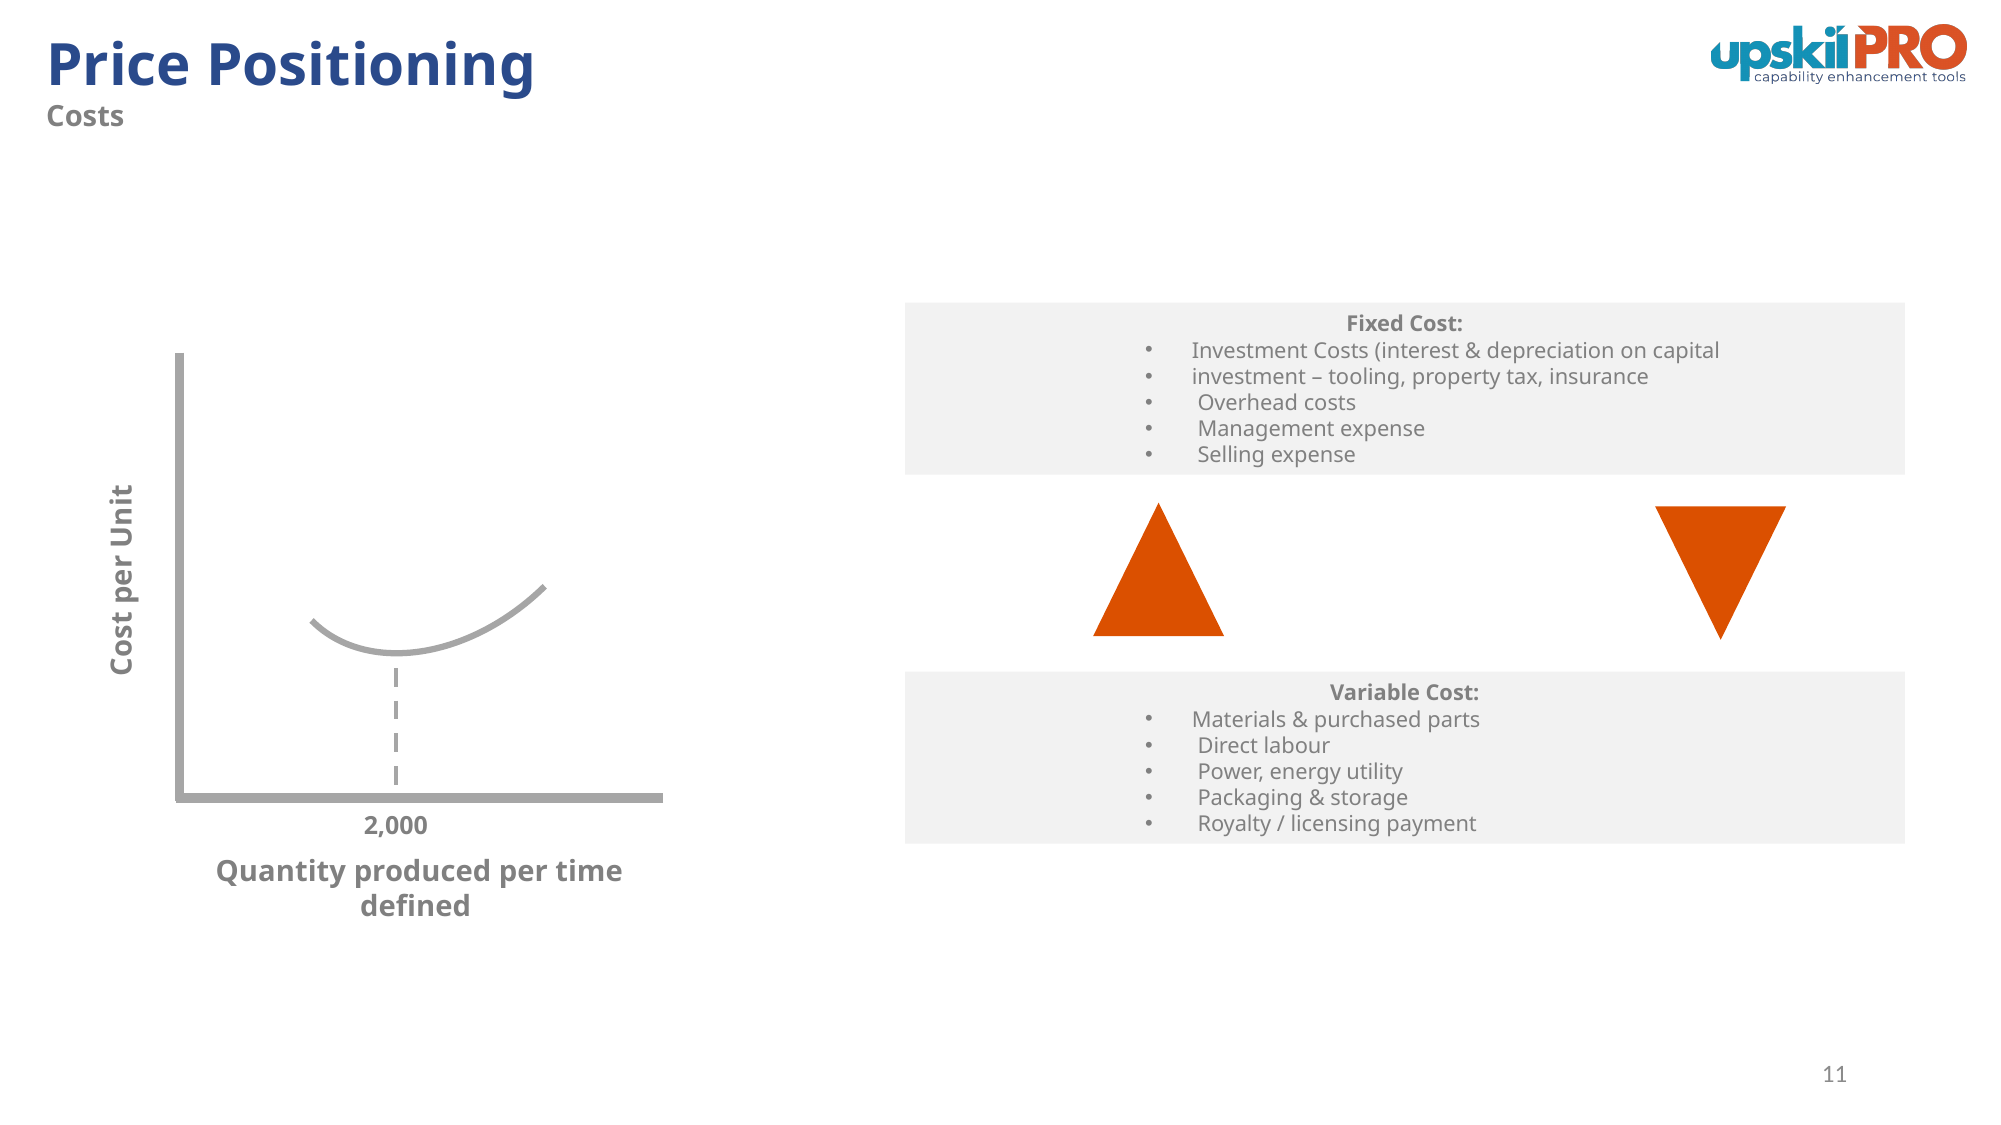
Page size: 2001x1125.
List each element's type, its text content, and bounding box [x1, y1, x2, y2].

text_box Variable Cost: Materials & purchased parts Direct labour Power, energy utility Packaging & storage Royalty / licensing payment [905, 671, 1905, 844]
text_box Fixed Cost: Investment Costs (interest & depreciation on capital investment – tooling, property tax, insurance Overhead costs Management expense Selling expense [905, 302, 1905, 475]
text_box [311, 487, 546, 654]
picture [1711, 24, 1967, 85]
text_box Cost per Unit [95, 404, 145, 749]
text_box [1653, 505, 1788, 643]
text_box 2,000 [317, 801, 475, 847]
text_box [1091, 500, 1226, 638]
text_box Quantity produced per time defined [176, 845, 664, 930]
text_box Price Positioning Costs [31, 20, 1611, 140]
slide_number 11 [1412, 1042, 1863, 1103]
